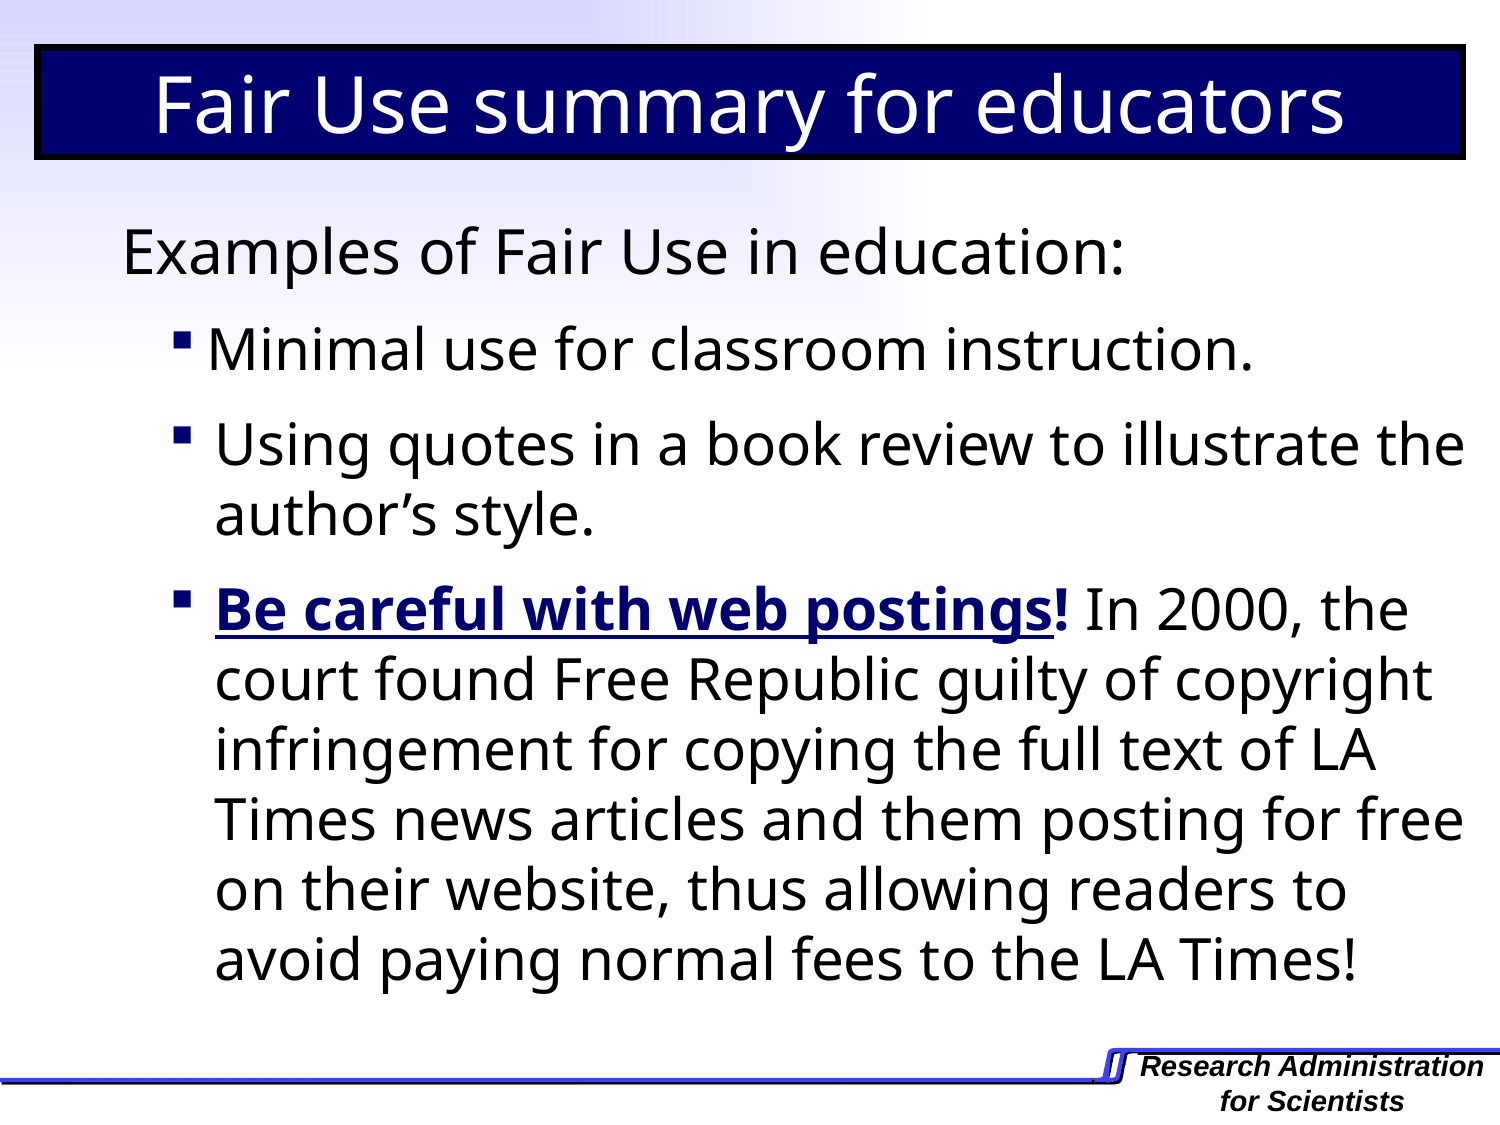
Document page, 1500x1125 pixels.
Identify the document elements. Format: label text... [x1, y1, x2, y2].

text_box Examples of Fair Use in education: Minimal use for classroom instruction. Using quotes in a book review to illustrate the author’s style. Be careful with web postings! In 2000, the court found Free Republic guilty of copyright infringement for copying the full text of LA Times news articles and them posting for free on their website, thus allowing readers to avoid paying normal fees to the LA Times! [12, 99, 1500, 1000]
text_box Fair Use summary for educators [37, 47, 1463, 99]
